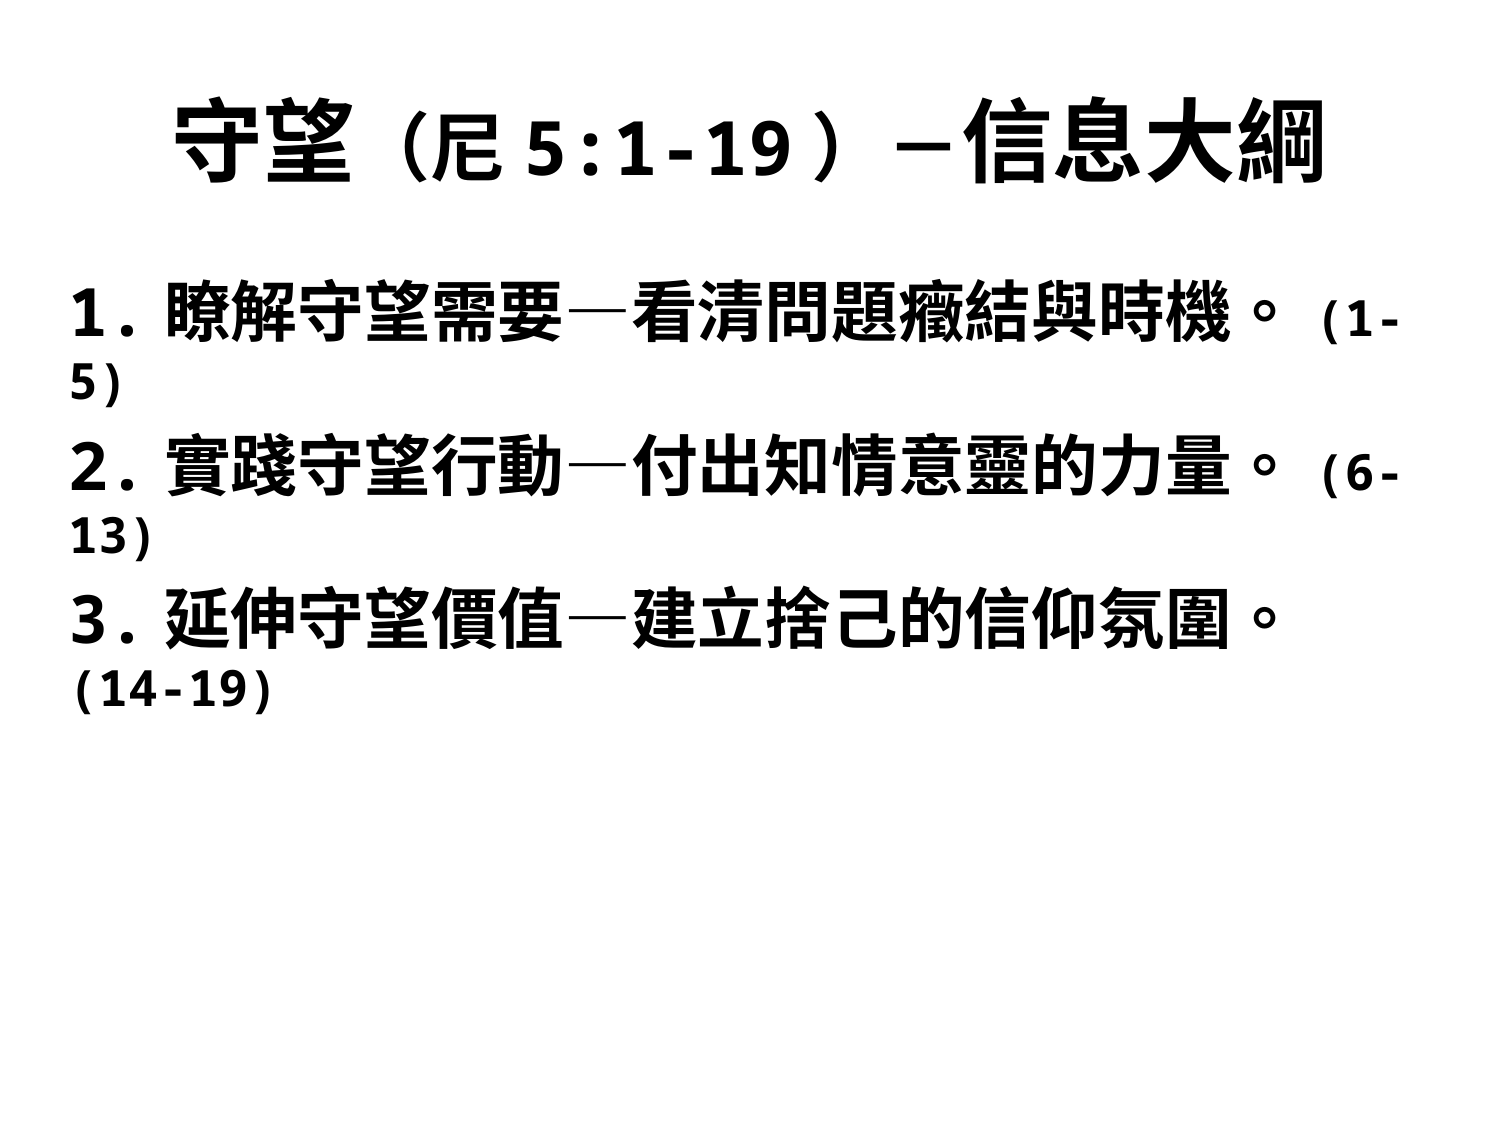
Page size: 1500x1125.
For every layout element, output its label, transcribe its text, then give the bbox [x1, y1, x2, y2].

list 1.瞭解守望需要—看清問題癥結與時機。(1-5) 2.實踐守望行動—付出知情意靈的力量。(6-13) 3.延伸守望價值—建立捨己的信仰氛圍。(14-19) [53, 262, 1447, 1005]
title 守望（尼5:1-19）－信息大綱 [75, 45, 1425, 233]
